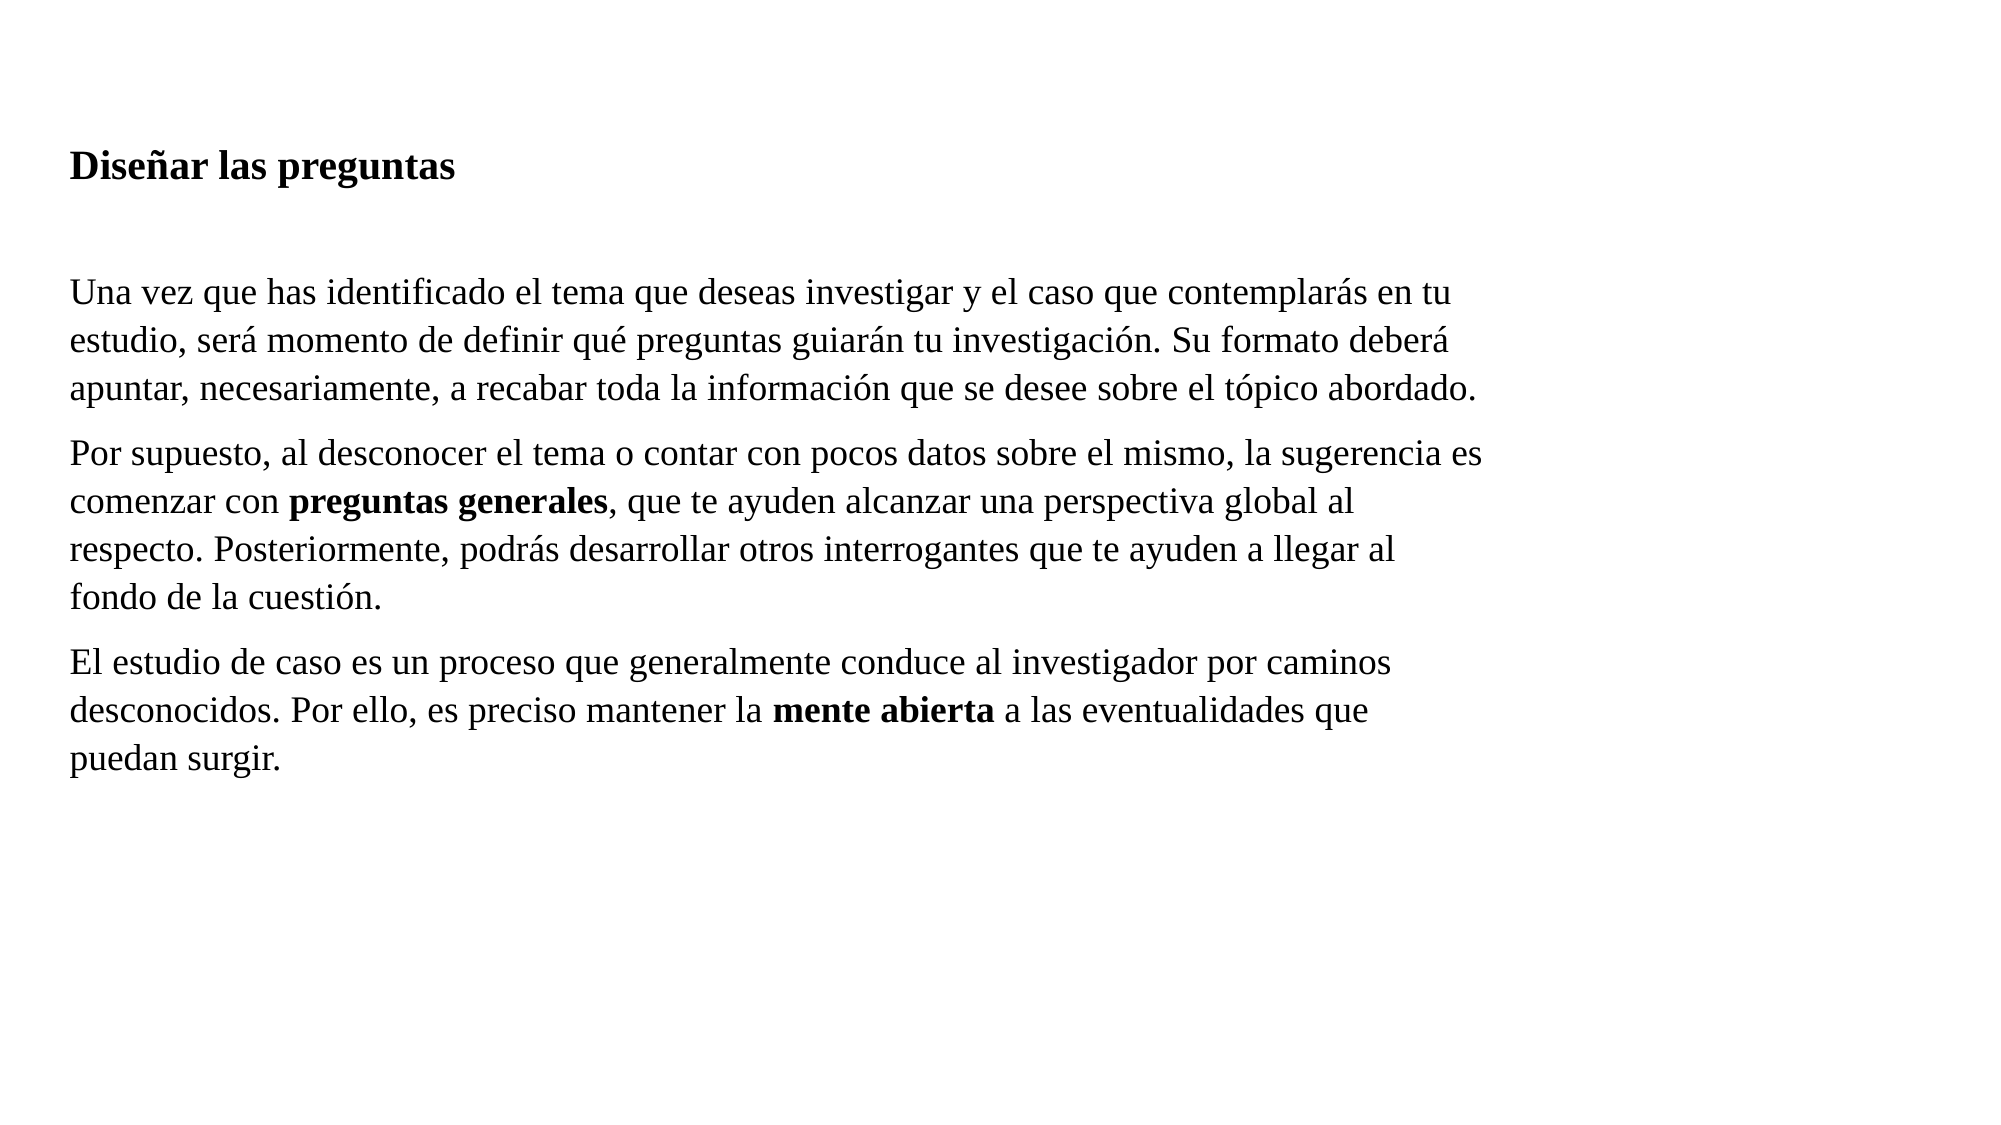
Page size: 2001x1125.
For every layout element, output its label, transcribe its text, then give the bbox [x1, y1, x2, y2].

text_box Diseñar las preguntas Una vez que has identificado el tema que deseas investigar y el caso que contemplarás en tu estudio, será momento de definir qué preguntas guiarán tu investigación. Su formato deberá apuntar, necesariamente, a recabar toda la información que se desee sobre el tópico abordado. Por supuesto, al desconocer el tema o contar con pocos datos sobre el mismo, la sugerencia es comenzar con preguntas generales, que te ayuden alcanzar una perspectiva global al respecto. Posteriormente, podrás desarrollar otros interrogantes que te ayuden a llegar al fondo de la cuestión. El estudio de caso es un proceso que generalmente conduce al investigador por caminos desconocidos. Por ello, es preciso mantener la mente abierta a las eventualidades que puedan surgir. [54, 126, 1500, 786]
